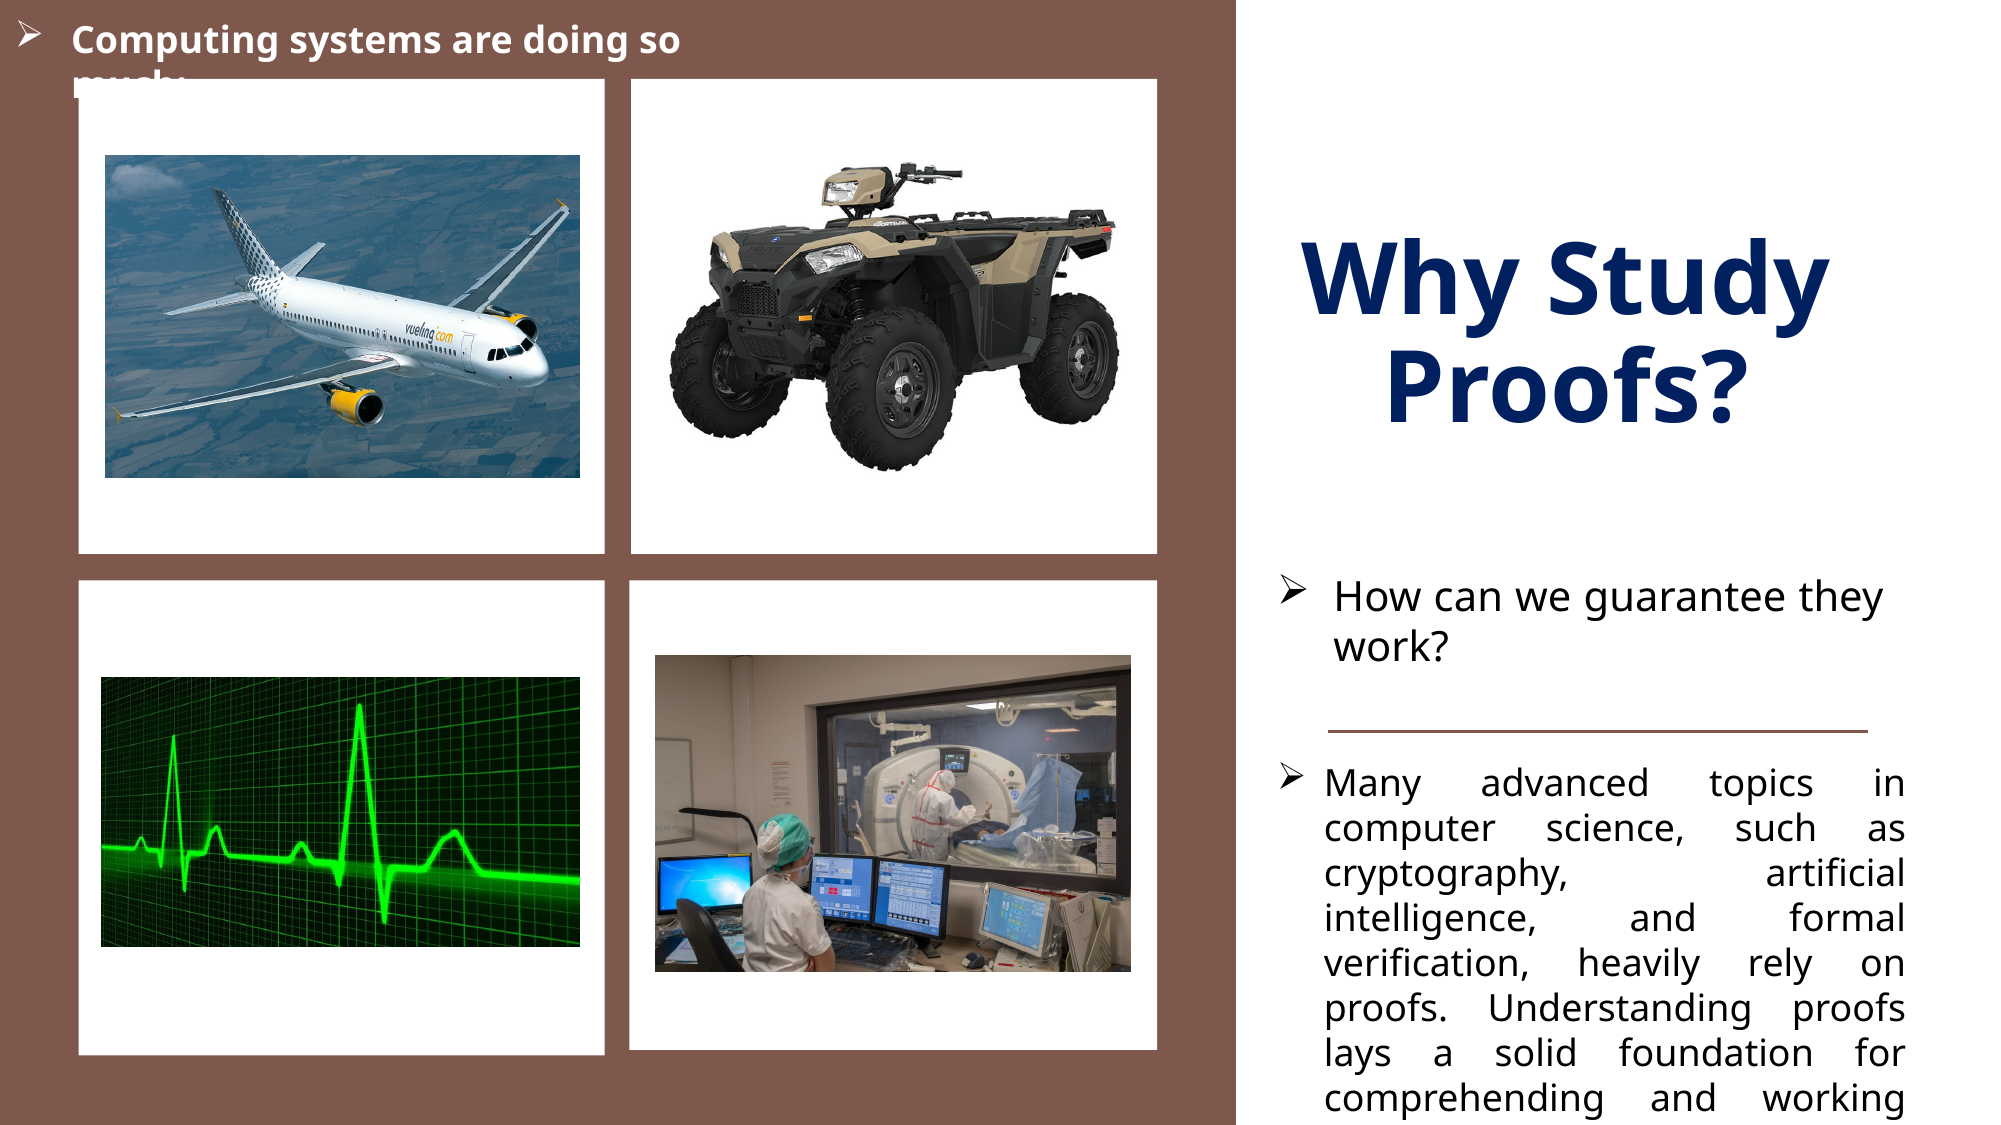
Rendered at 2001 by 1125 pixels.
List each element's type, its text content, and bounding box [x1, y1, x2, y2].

picture [101, 677, 580, 947]
picture [657, 150, 1131, 483]
text_box [0, 0, 1237, 1125]
text_box [628, 579, 1158, 1051]
text_box Computing systems are doing so much: [0, 9, 808, 114]
text_box [78, 579, 606, 1057]
picture [655, 655, 1131, 972]
text_box How can we guarantee they work? [1262, 562, 1899, 678]
text_box [630, 78, 1158, 555]
text_box Many advanced topics in computer science, such as cryptography, artificial intelligence, and formal verification, heavily rely on proofs. Understanding proofs lays a solid foundation for comprehending and working with these complex topics. [1262, 751, 1922, 1125]
text_box [78, 114, 606, 555]
picture [104, 155, 580, 478]
title Why Study Proofs? [1262, 0, 1870, 453]
